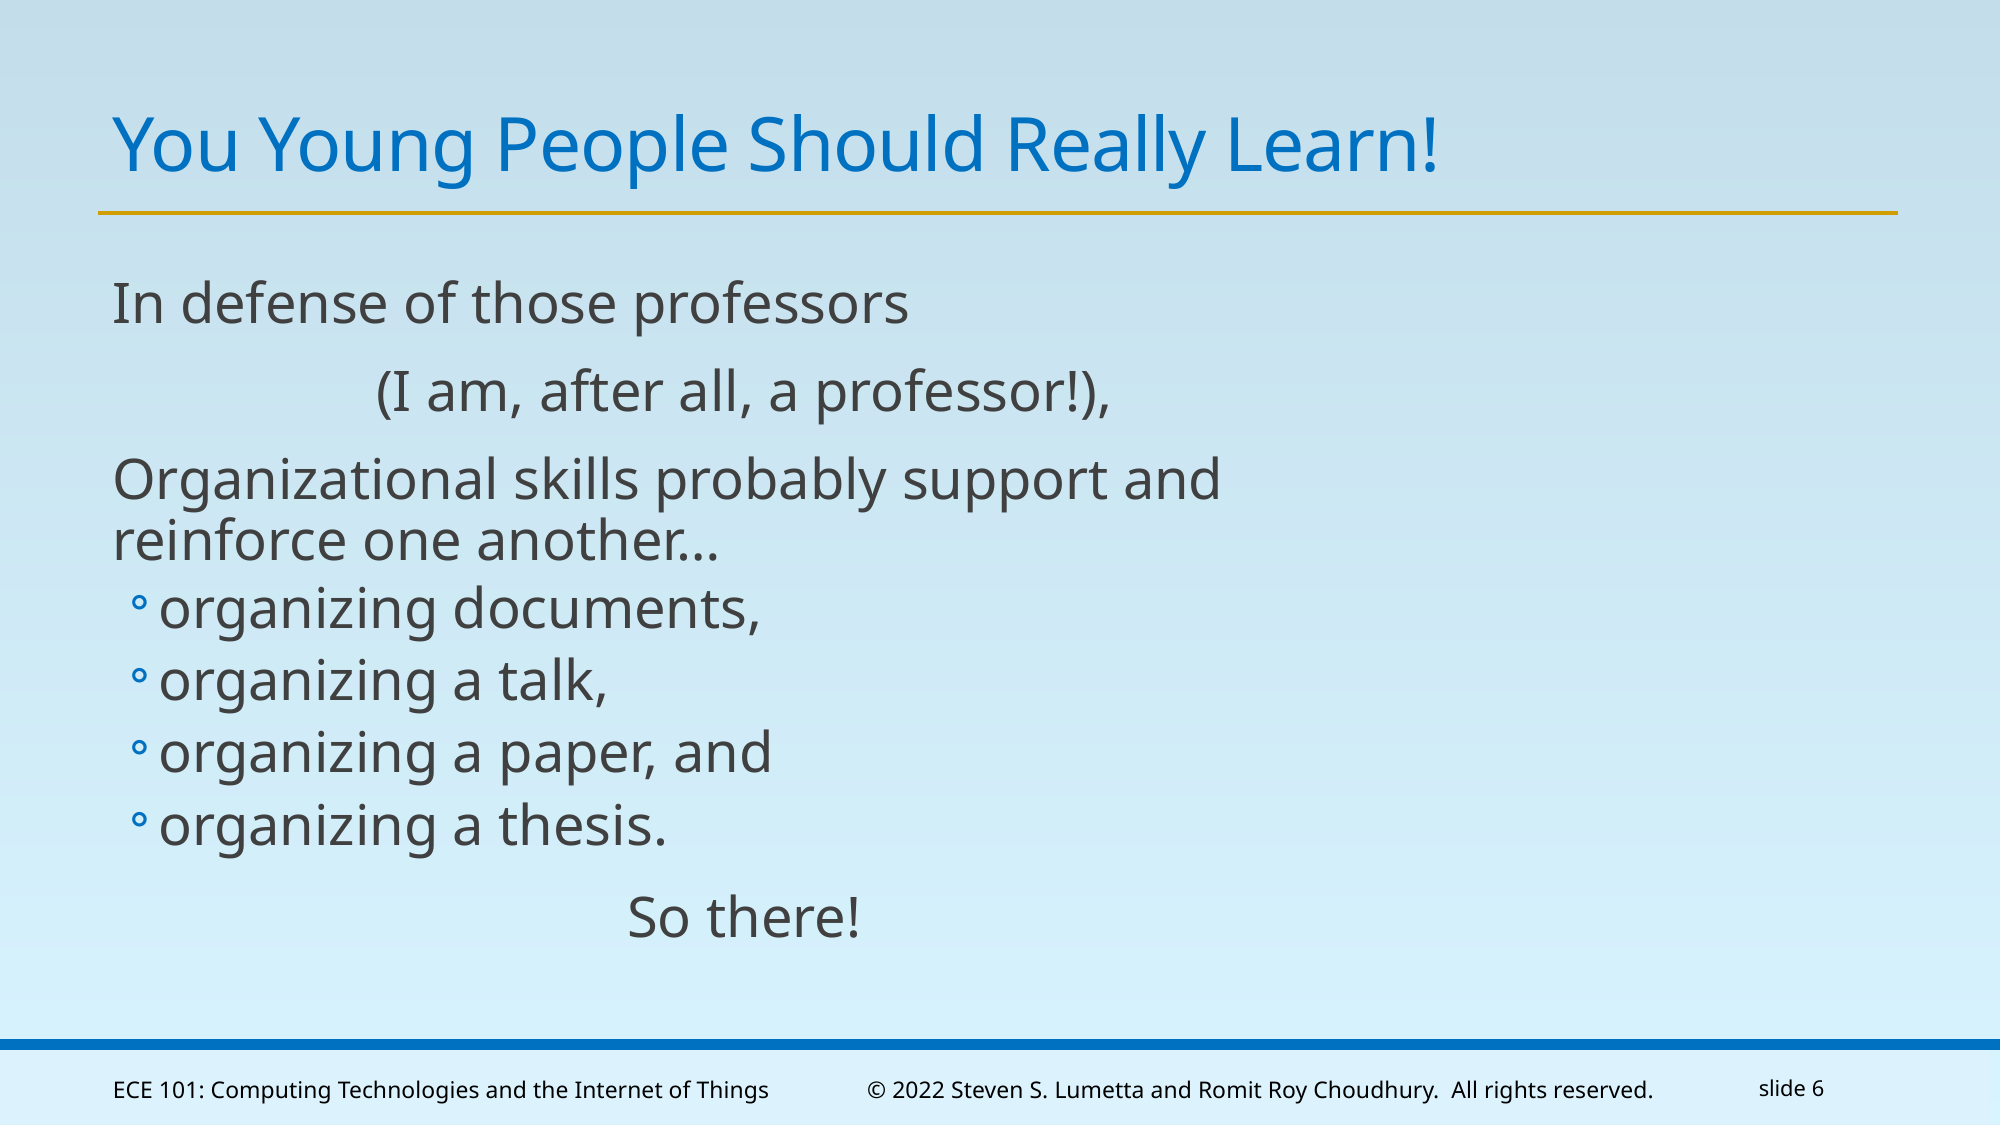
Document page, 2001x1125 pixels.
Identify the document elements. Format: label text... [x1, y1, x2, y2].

footer © 2022 Steven S. Lumetta and Romit Roy Choudhury. All rights reserved. [819, 1059, 1704, 1120]
title You Young People Should Really Learn! [97, 88, 1900, 194]
list In defense of those professors (I am, after all, a professor!), Organizational skills probably support and reinforce one another… organizing documents, organizing a talk, organizing a paper, and organizing a thesis. So there! [97, 267, 1377, 963]
slide_number slide 6 [1704, 1059, 1840, 1120]
slide_number ECE 101: Computing Technologies and the Internet of Things [97, 1059, 786, 1120]
